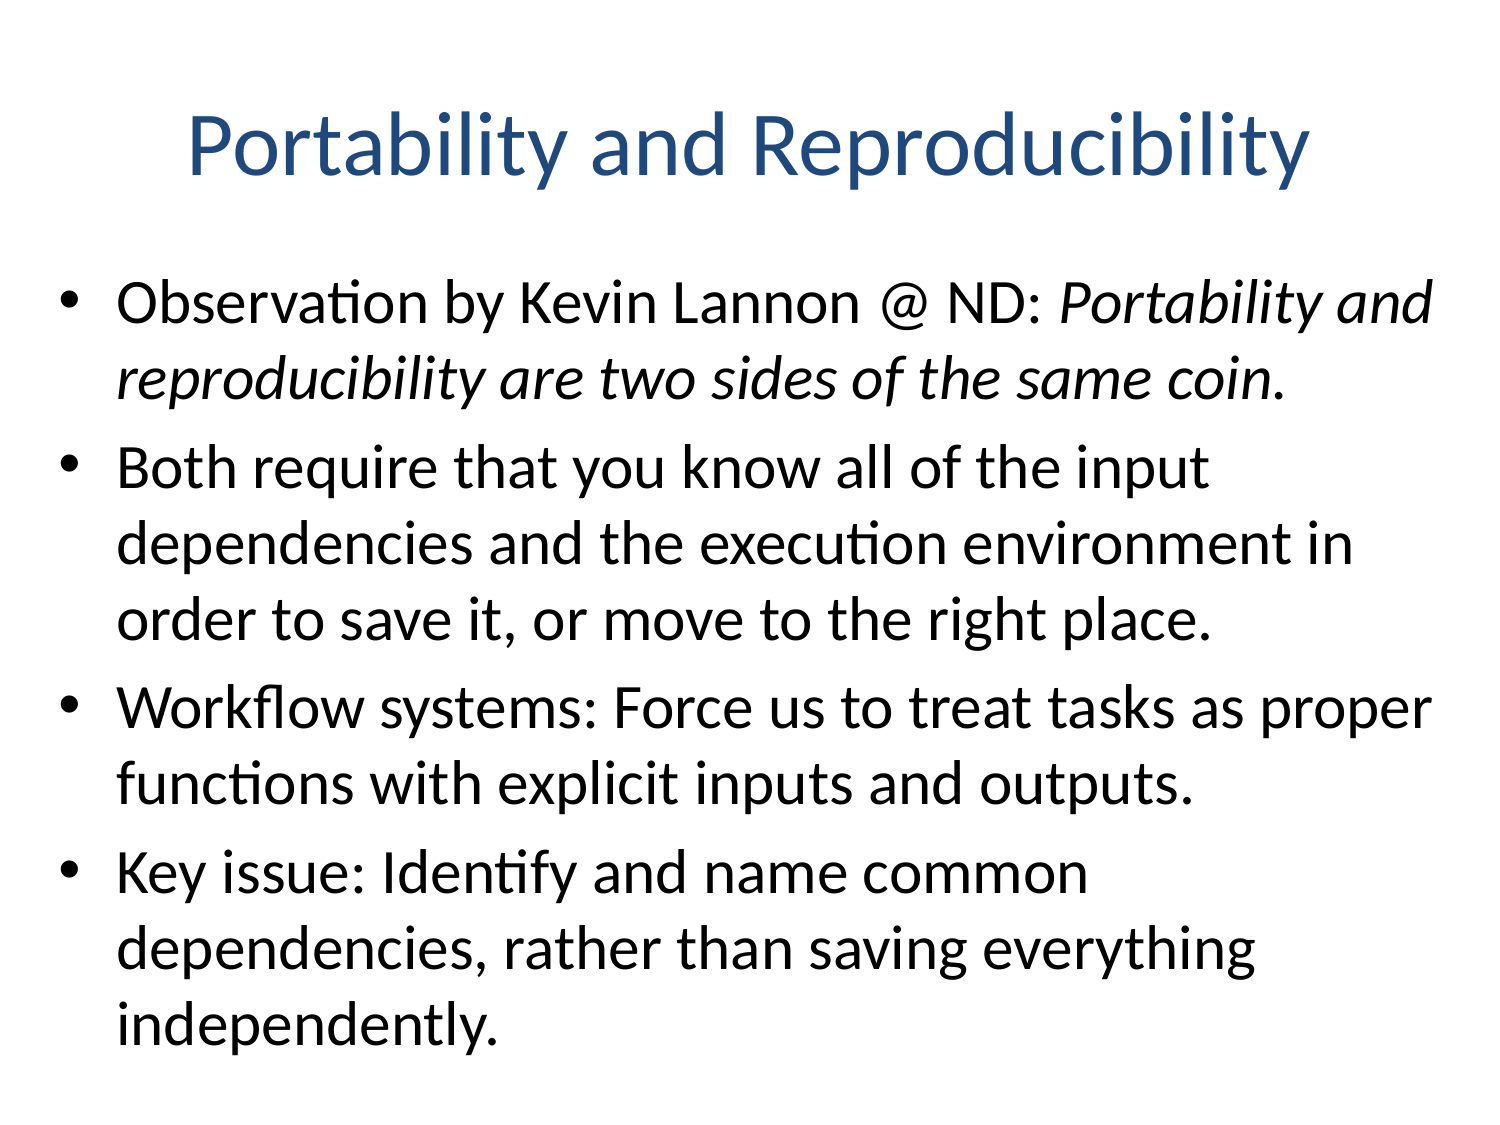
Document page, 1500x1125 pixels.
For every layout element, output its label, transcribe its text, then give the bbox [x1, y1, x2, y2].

list Observation by Kevin Lannon @ ND: Portability and reproducibility are two sides of the same coin. Both require that you know all of the input dependencies and the execution environment in order to save it, or move to the right place. Workflow systems: Force us to treat tasks as proper functions with explicit inputs and outputs. Key issue: Identify and name common dependencies, rather than saving everything independently. [43, 252, 1459, 1072]
title Portability and Reproducibility [75, 45, 1425, 233]
